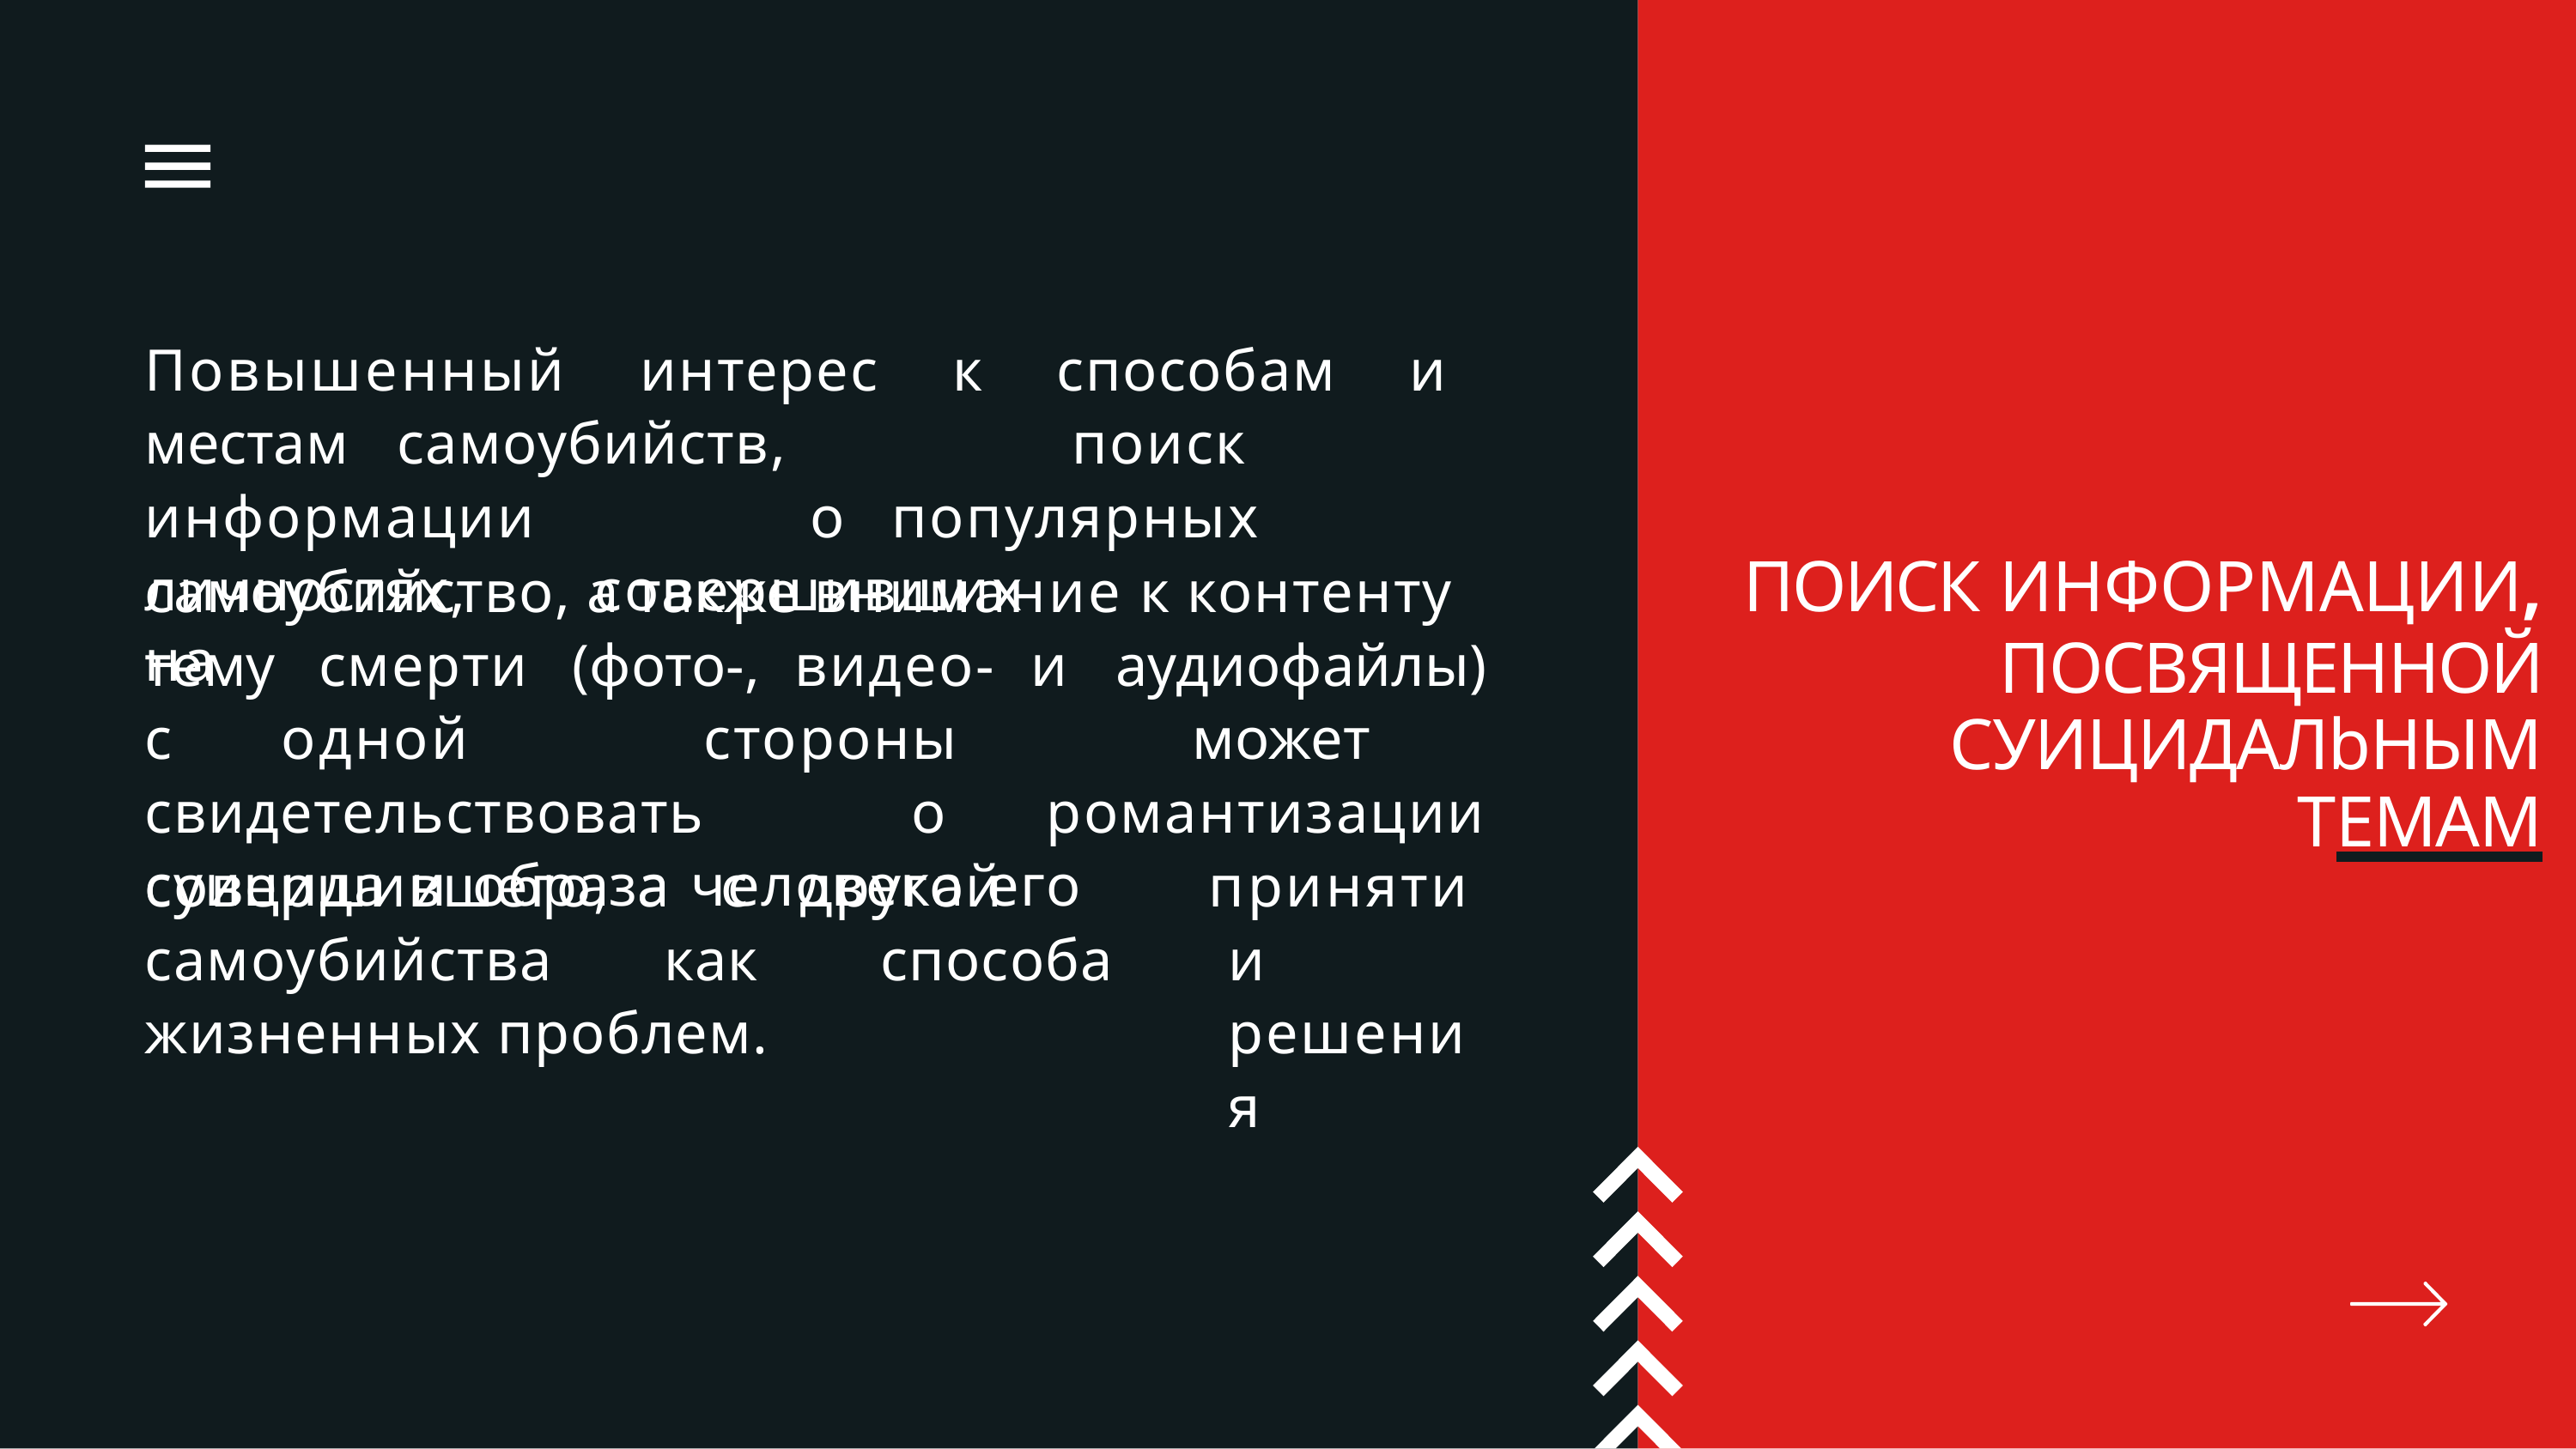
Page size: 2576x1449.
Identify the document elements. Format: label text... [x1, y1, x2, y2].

text_box [144, 144, 211, 152]
text_box совершившего, а с другой самоубийства как способа жизненных проблем. [143, 843, 1160, 1066]
text_box принятии решения [1206, 843, 1488, 1139]
text_box [144, 180, 211, 188]
text_box [144, 162, 211, 170]
text_box самоубийство, а также внимание к контенту на [143, 553, 1487, 621]
text_box [1594, 1404, 1682, 1449]
text_box [1593, 1276, 1683, 1332]
text_box тему смерти (фото-, видео- и аудиофайлы) с одной стороны может свидетельствовать о романтизации суицида и образа человека его [143, 621, 1488, 918]
title Повышенный интерес к способам и местам самоубийств, поиск информации о популярных личностях, совершивших [143, 327, 1488, 621]
text_box [1593, 1146, 1683, 1203]
text_box [1593, 1211, 1683, 1268]
text_box [1593, 1340, 1683, 1397]
text_box [2350, 1282, 2448, 1327]
text_box ПОИСК ИНФОРМАЦИИ, ПОСВЯЩЕННОЙ СУИЦИДАЛbНЫМ ТЕМАМ [1686, 543, 2543, 861]
